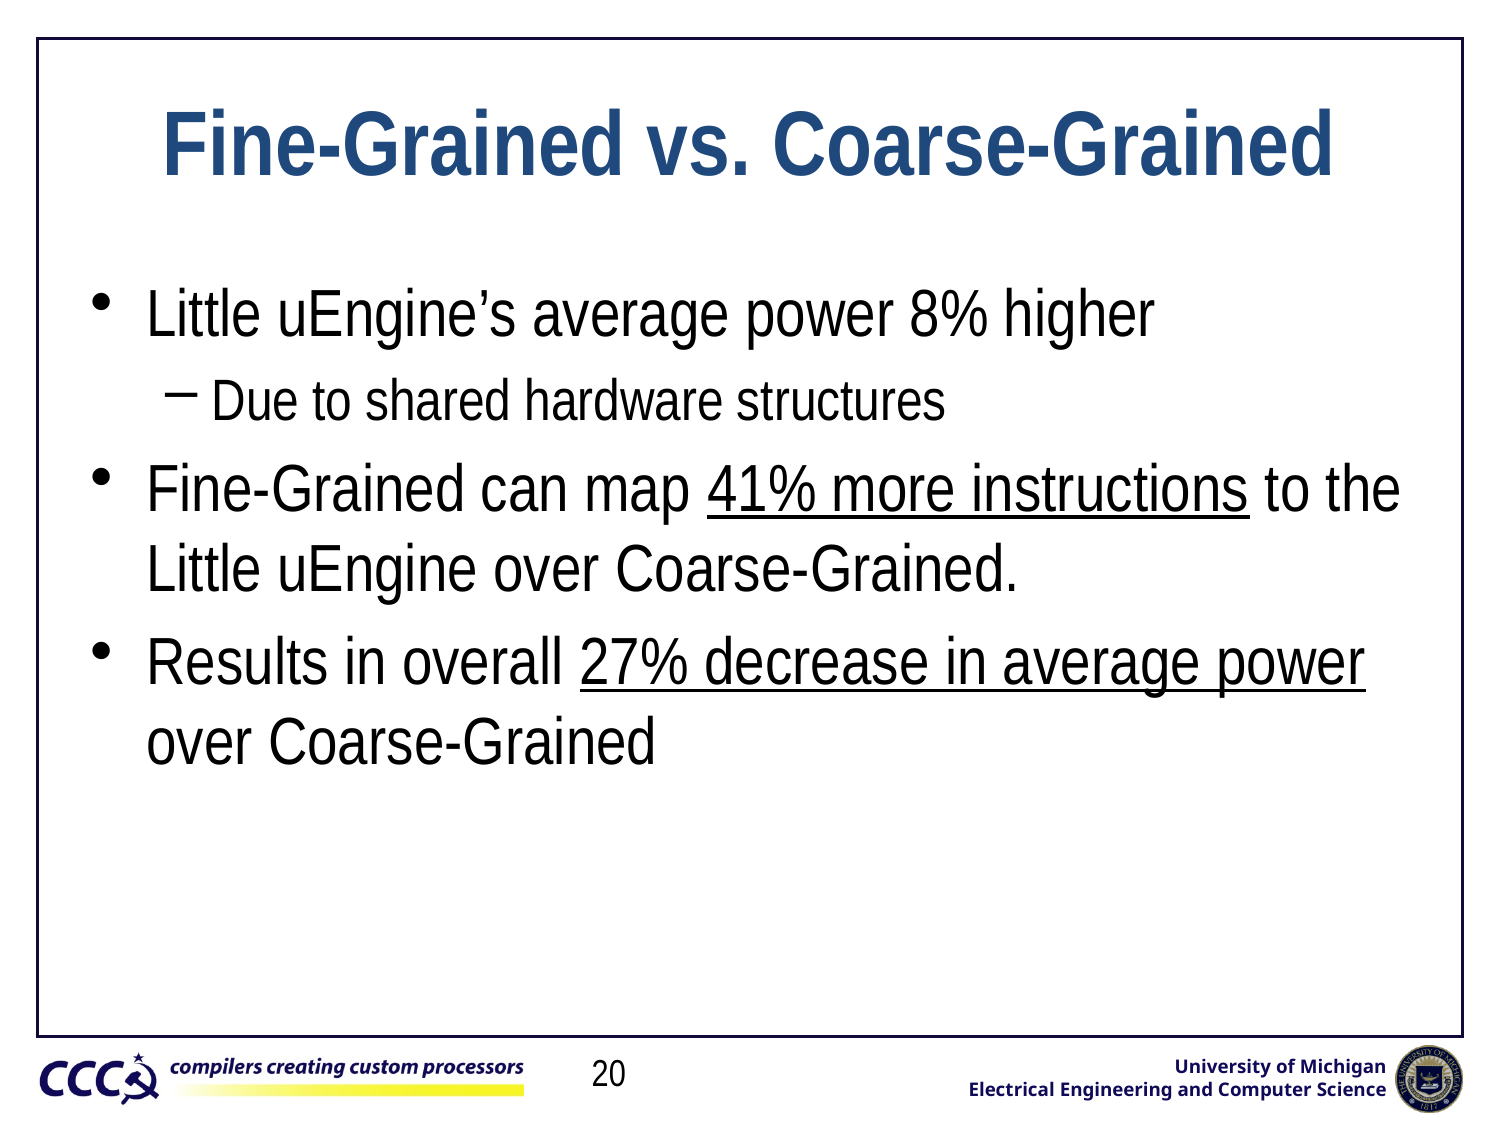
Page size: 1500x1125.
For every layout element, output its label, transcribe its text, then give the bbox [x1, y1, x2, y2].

picture [37, 1052, 524, 1108]
list Little uEngine’s average power 8% higher Due to shared hardware structures Fine-Grained can map 41% more instructions to the Little uEngine over Coarse-Grained. Results in overall 27% decrease in average power over Coarse-Grained [74, 262, 1426, 1006]
title Fine-Grained vs. Coarse-Grained [74, 44, 1426, 233]
